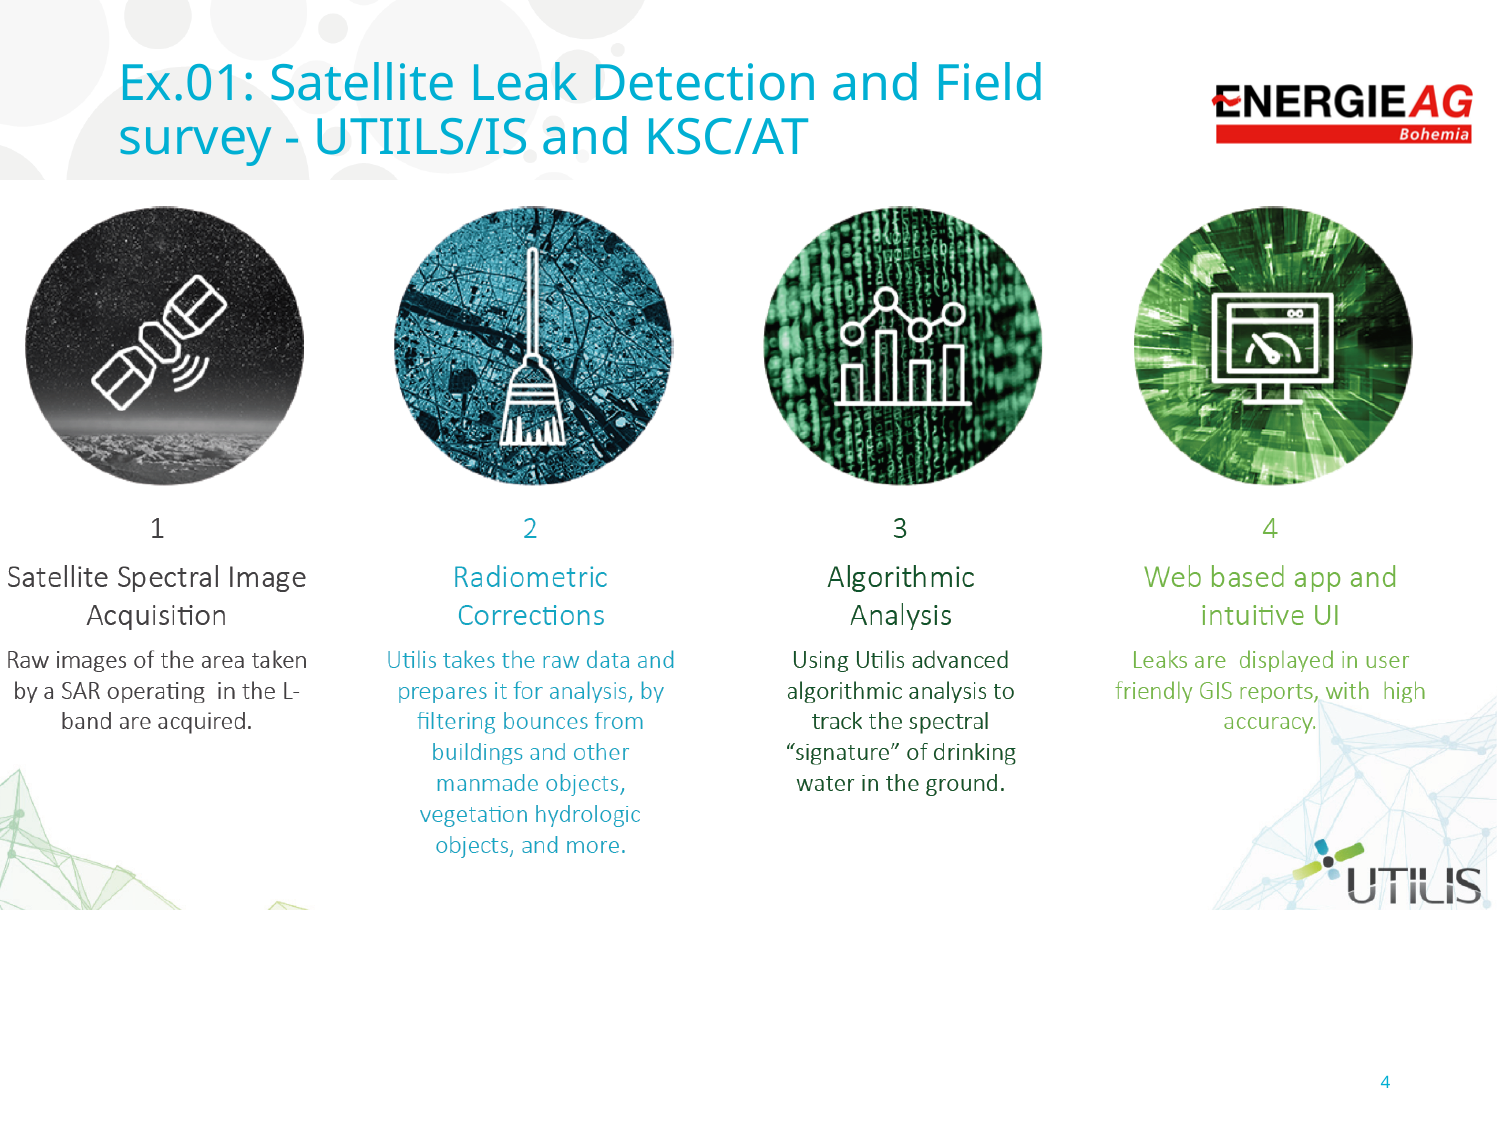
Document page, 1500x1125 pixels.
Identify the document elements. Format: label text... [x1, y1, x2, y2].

picture [0, 0, 1500, 1125]
slide_number 4 [1067, 1067, 1406, 1098]
text_box Ex.01: Satellite Leak Detection and Field survey - UTIILS/IS and KSC/AT [103, 49, 1190, 180]
